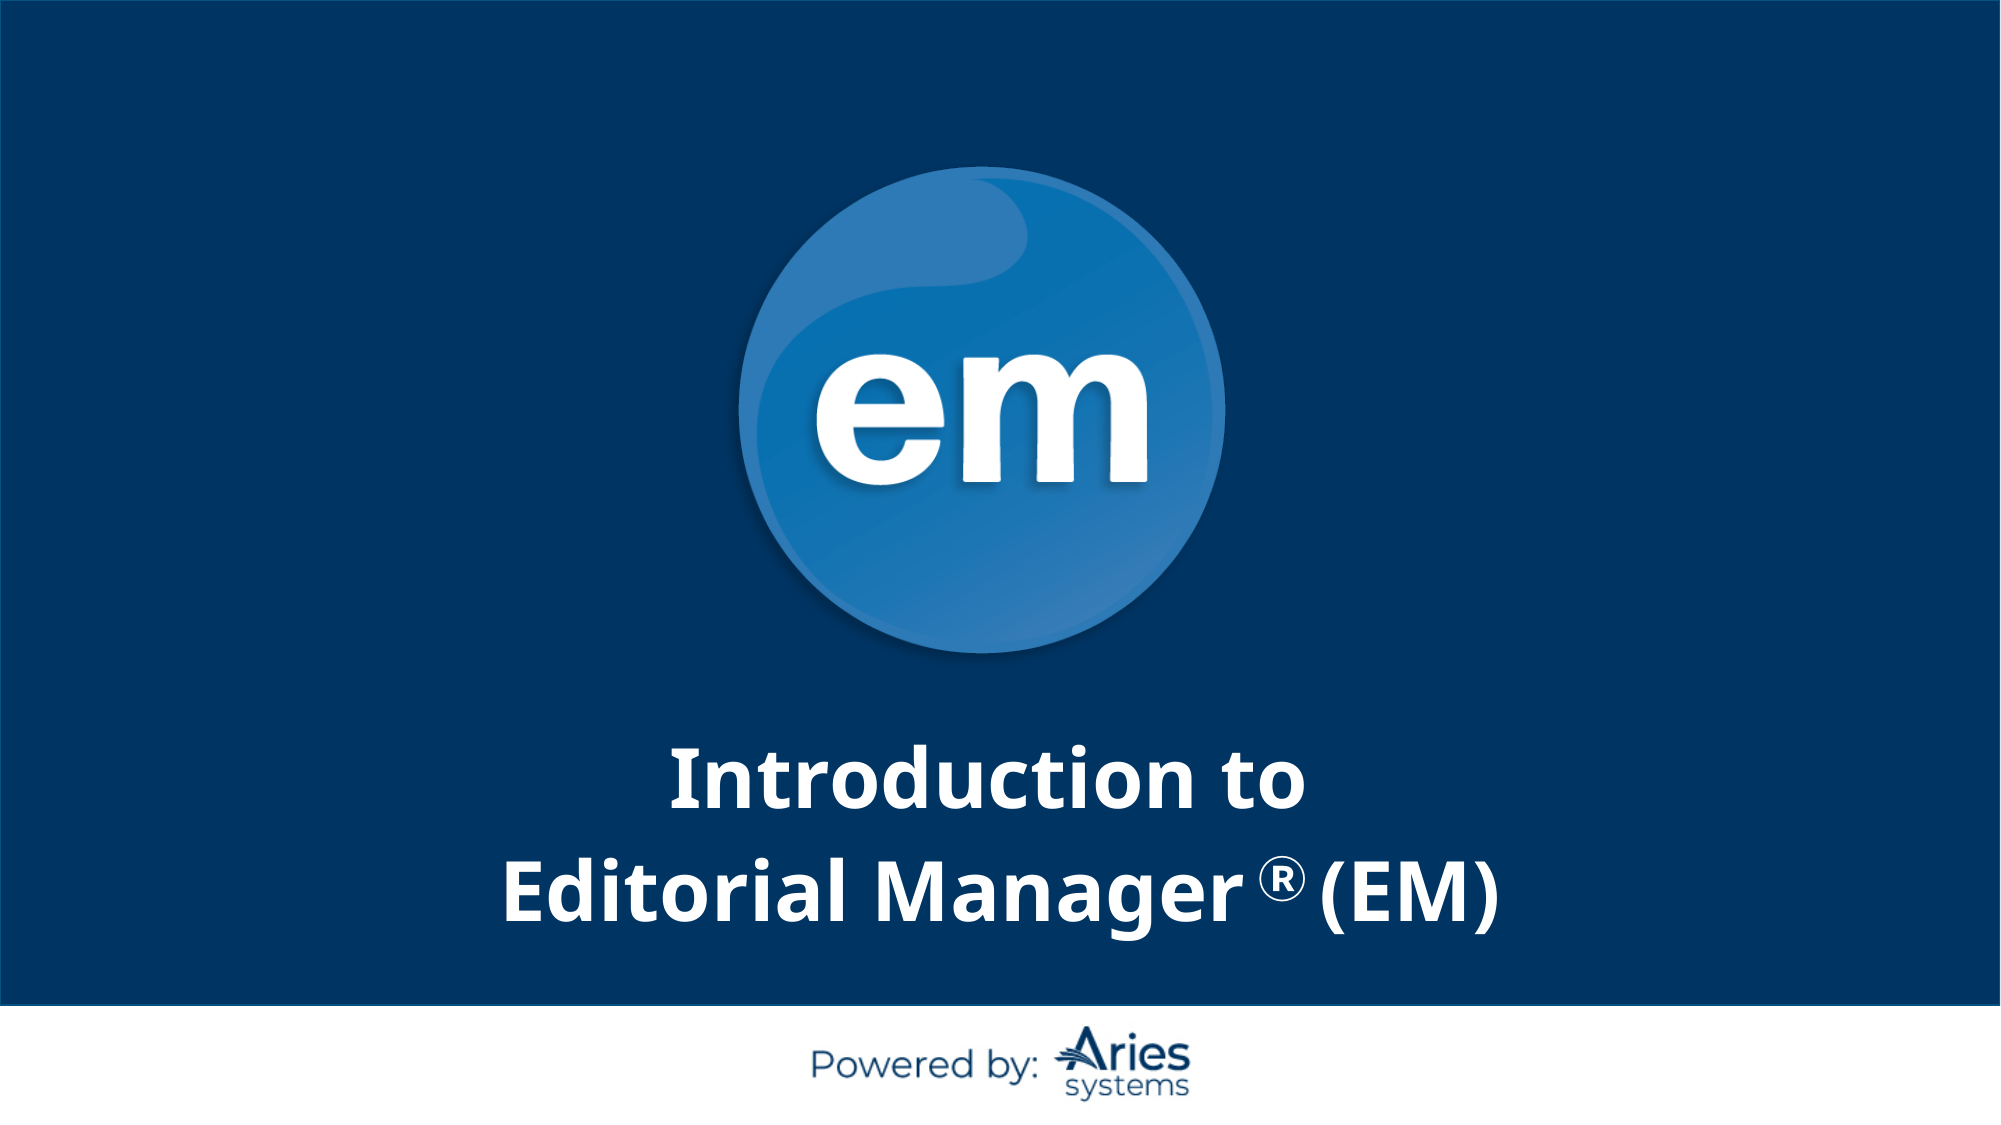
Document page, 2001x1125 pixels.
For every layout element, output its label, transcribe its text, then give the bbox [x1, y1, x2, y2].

picture [721, 149, 1243, 671]
list Introduction to Editorial Manager Ⓡ (EM) [218, 702, 1782, 964]
picture [780, 1011, 1220, 1118]
